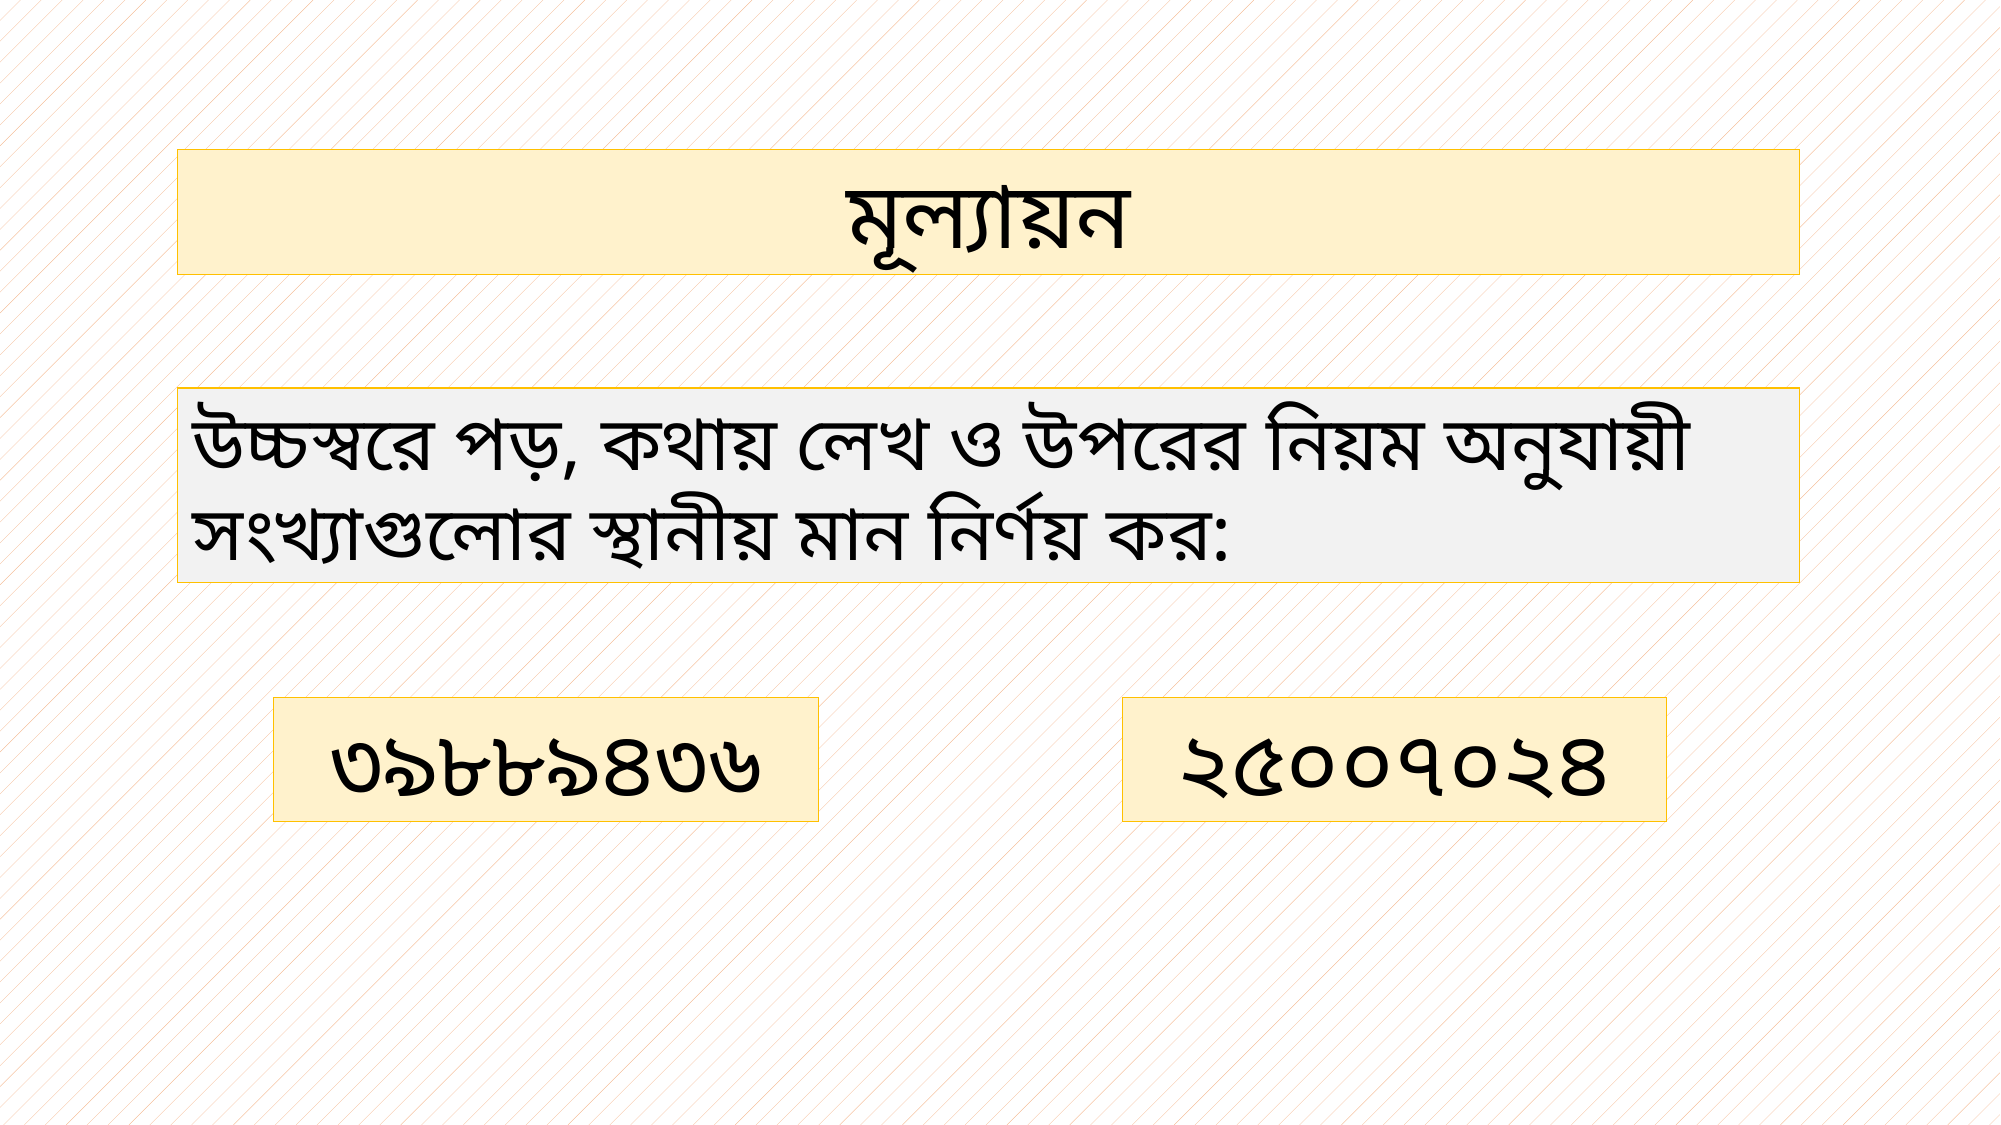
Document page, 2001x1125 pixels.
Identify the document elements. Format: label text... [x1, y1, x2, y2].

text_box উচ্চস্বরে পড়, কথায় লেখ ও উপরের নিয়ম অনুযায়ী সংখ্যাগুলোর স্থানীয় মান নির্ণয় কর: [177, 387, 1800, 583]
text_box ২৫০০৭০২৪ [1122, 697, 1667, 822]
text_box মূল্যায়ন [177, 149, 1800, 275]
text_box ৩৯৮৮৯৪৩৬ [273, 697, 819, 822]
